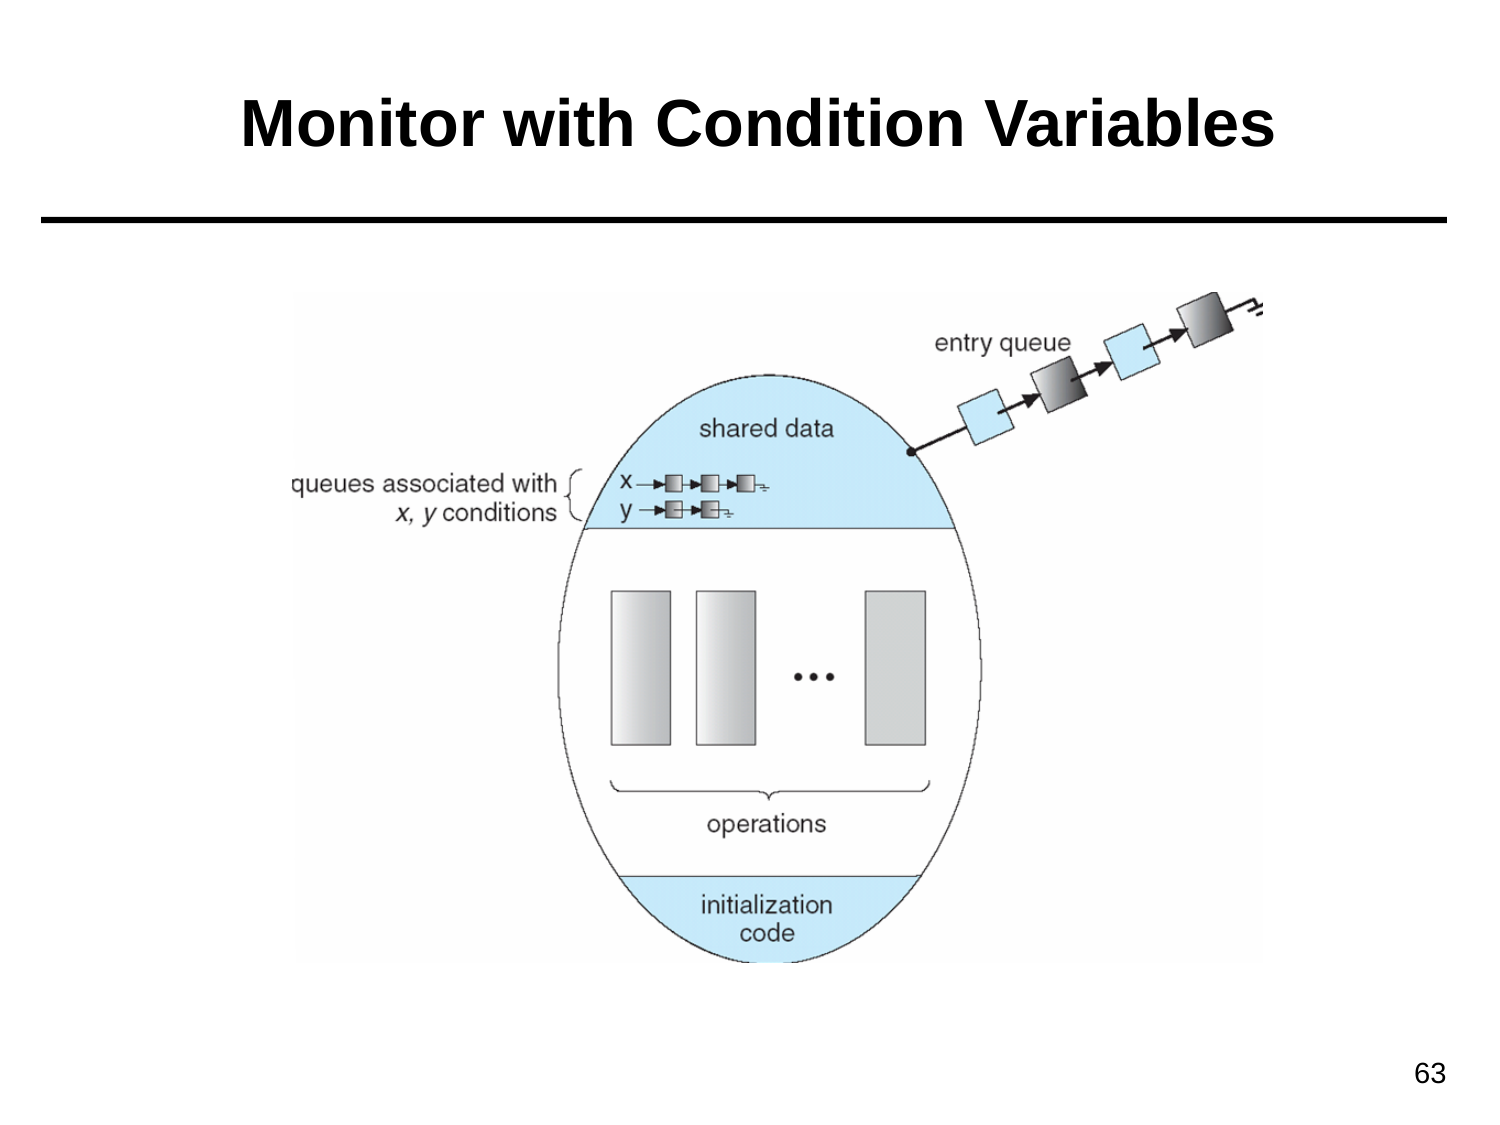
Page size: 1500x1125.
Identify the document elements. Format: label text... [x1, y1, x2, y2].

title Monitor with Condition Variables [53, 26, 1447, 214]
slide_number 63 [1304, 1046, 1462, 1098]
picture [288, 292, 1264, 963]
